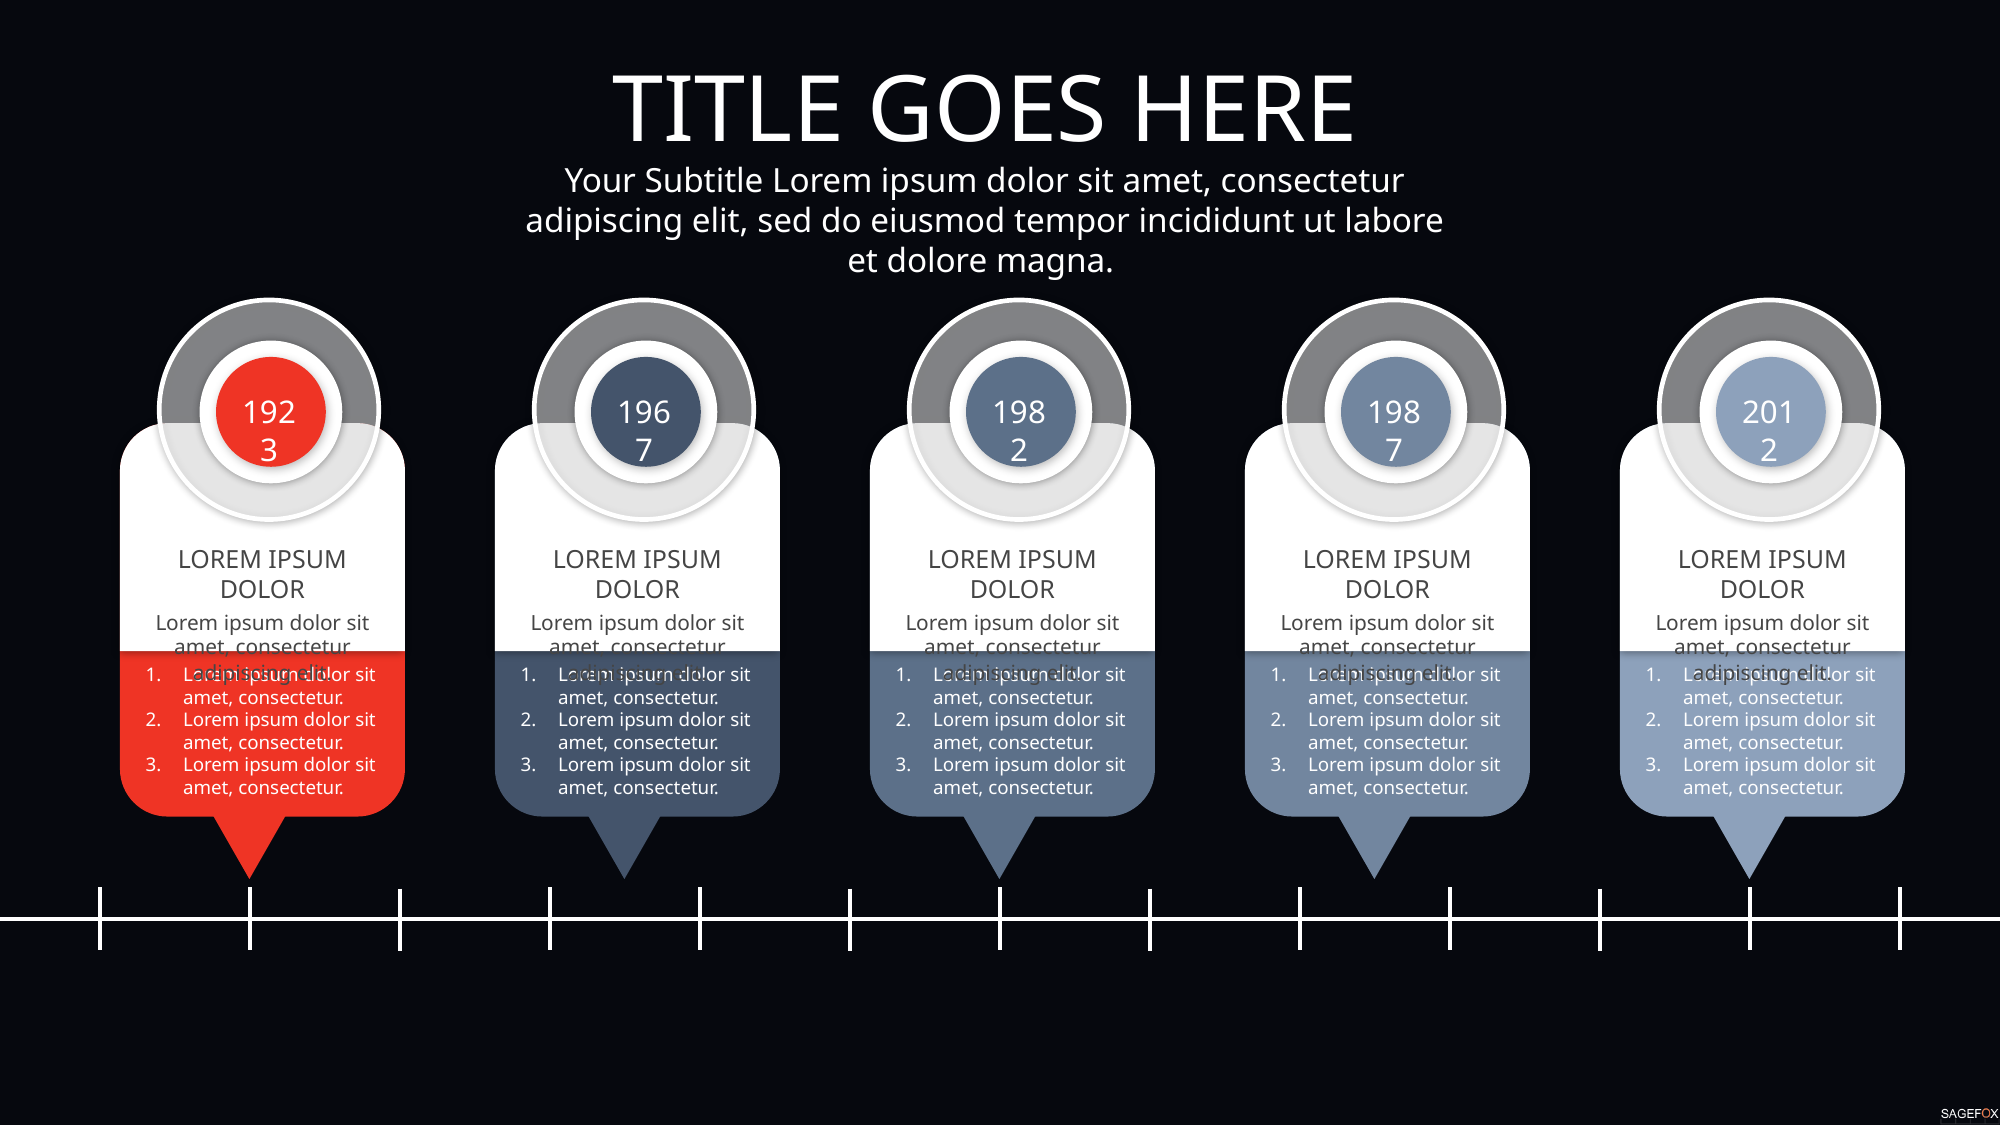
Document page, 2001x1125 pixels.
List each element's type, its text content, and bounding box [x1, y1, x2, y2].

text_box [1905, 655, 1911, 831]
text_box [99, 887, 1900, 952]
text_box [1244, 423, 1530, 880]
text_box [534, 299, 754, 520]
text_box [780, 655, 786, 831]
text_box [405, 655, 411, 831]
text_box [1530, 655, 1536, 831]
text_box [494, 423, 780, 880]
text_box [1659, 299, 1879, 520]
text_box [869, 423, 1155, 880]
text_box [1619, 423, 1905, 880]
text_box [1284, 299, 1504, 520]
text_box TITLE GOES HERE Your Subtitle Lorem ipsum dolor sit amet, consectetur adipiscing elit, sed do eiusmod tempor incididunt ut labore et dolore magna. [491, 42, 1480, 332]
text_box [159, 299, 379, 520]
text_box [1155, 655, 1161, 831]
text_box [119, 423, 405, 880]
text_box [909, 299, 1129, 520]
picture [1940, 1108, 2000, 1125]
